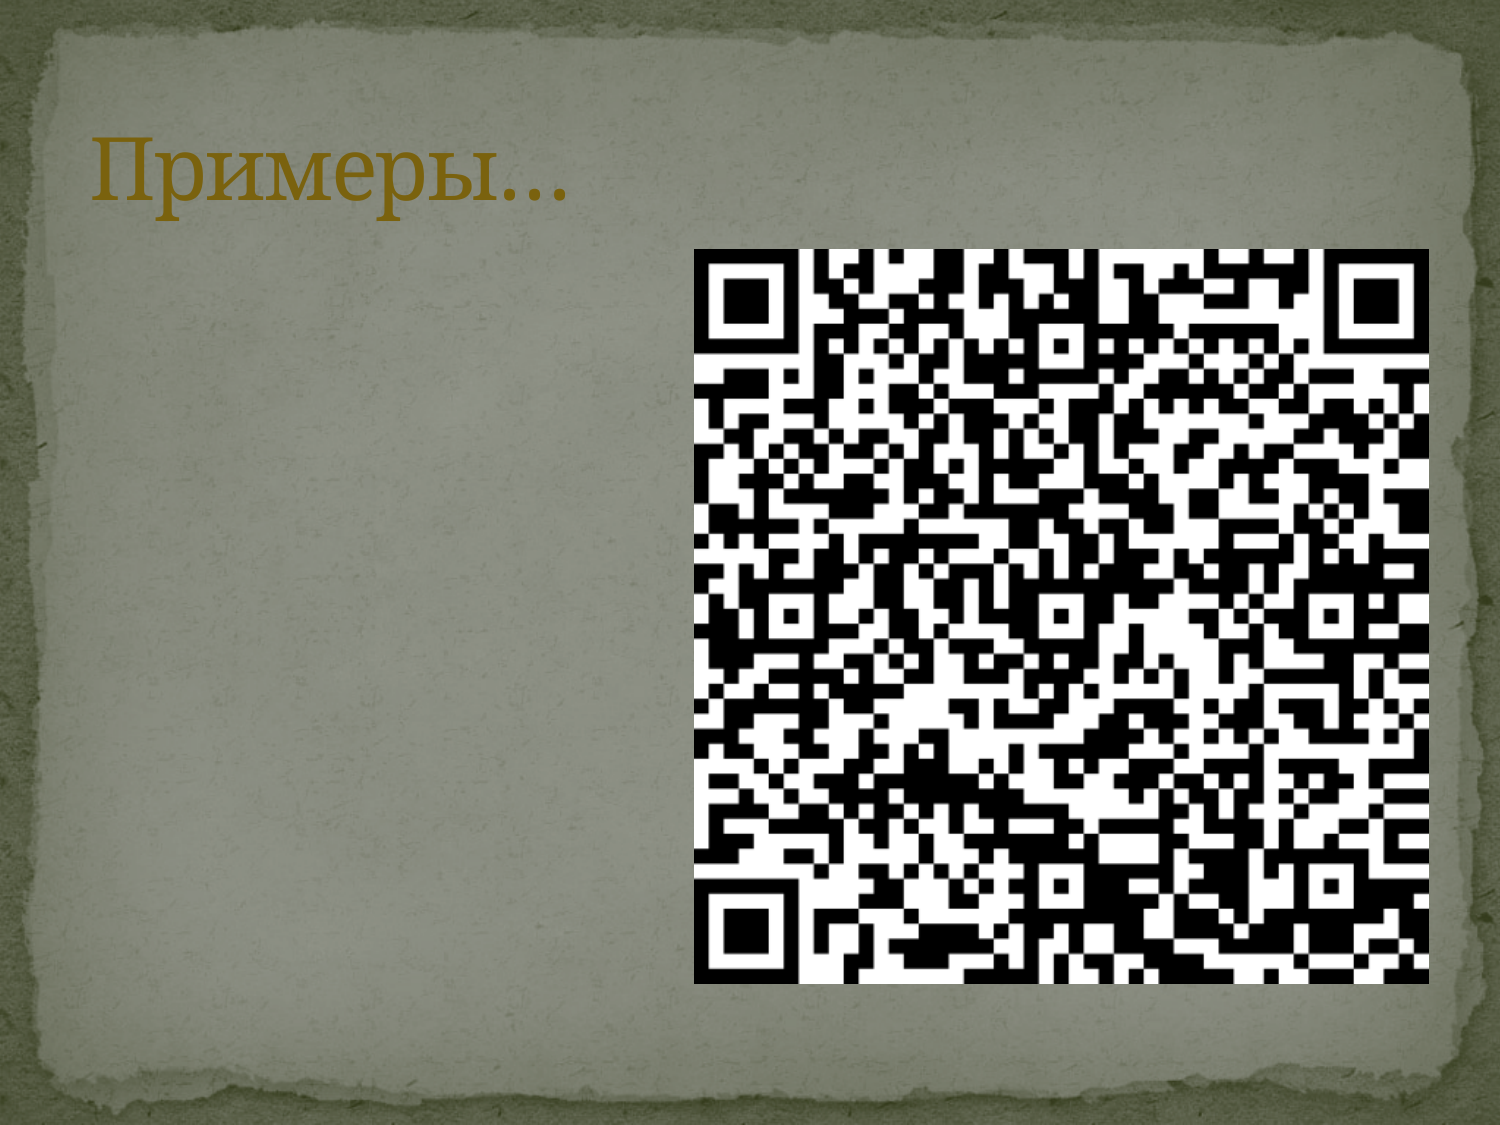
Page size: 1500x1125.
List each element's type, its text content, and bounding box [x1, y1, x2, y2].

title Примеры… [74, 24, 1425, 225]
picture [694, 249, 1429, 984]
